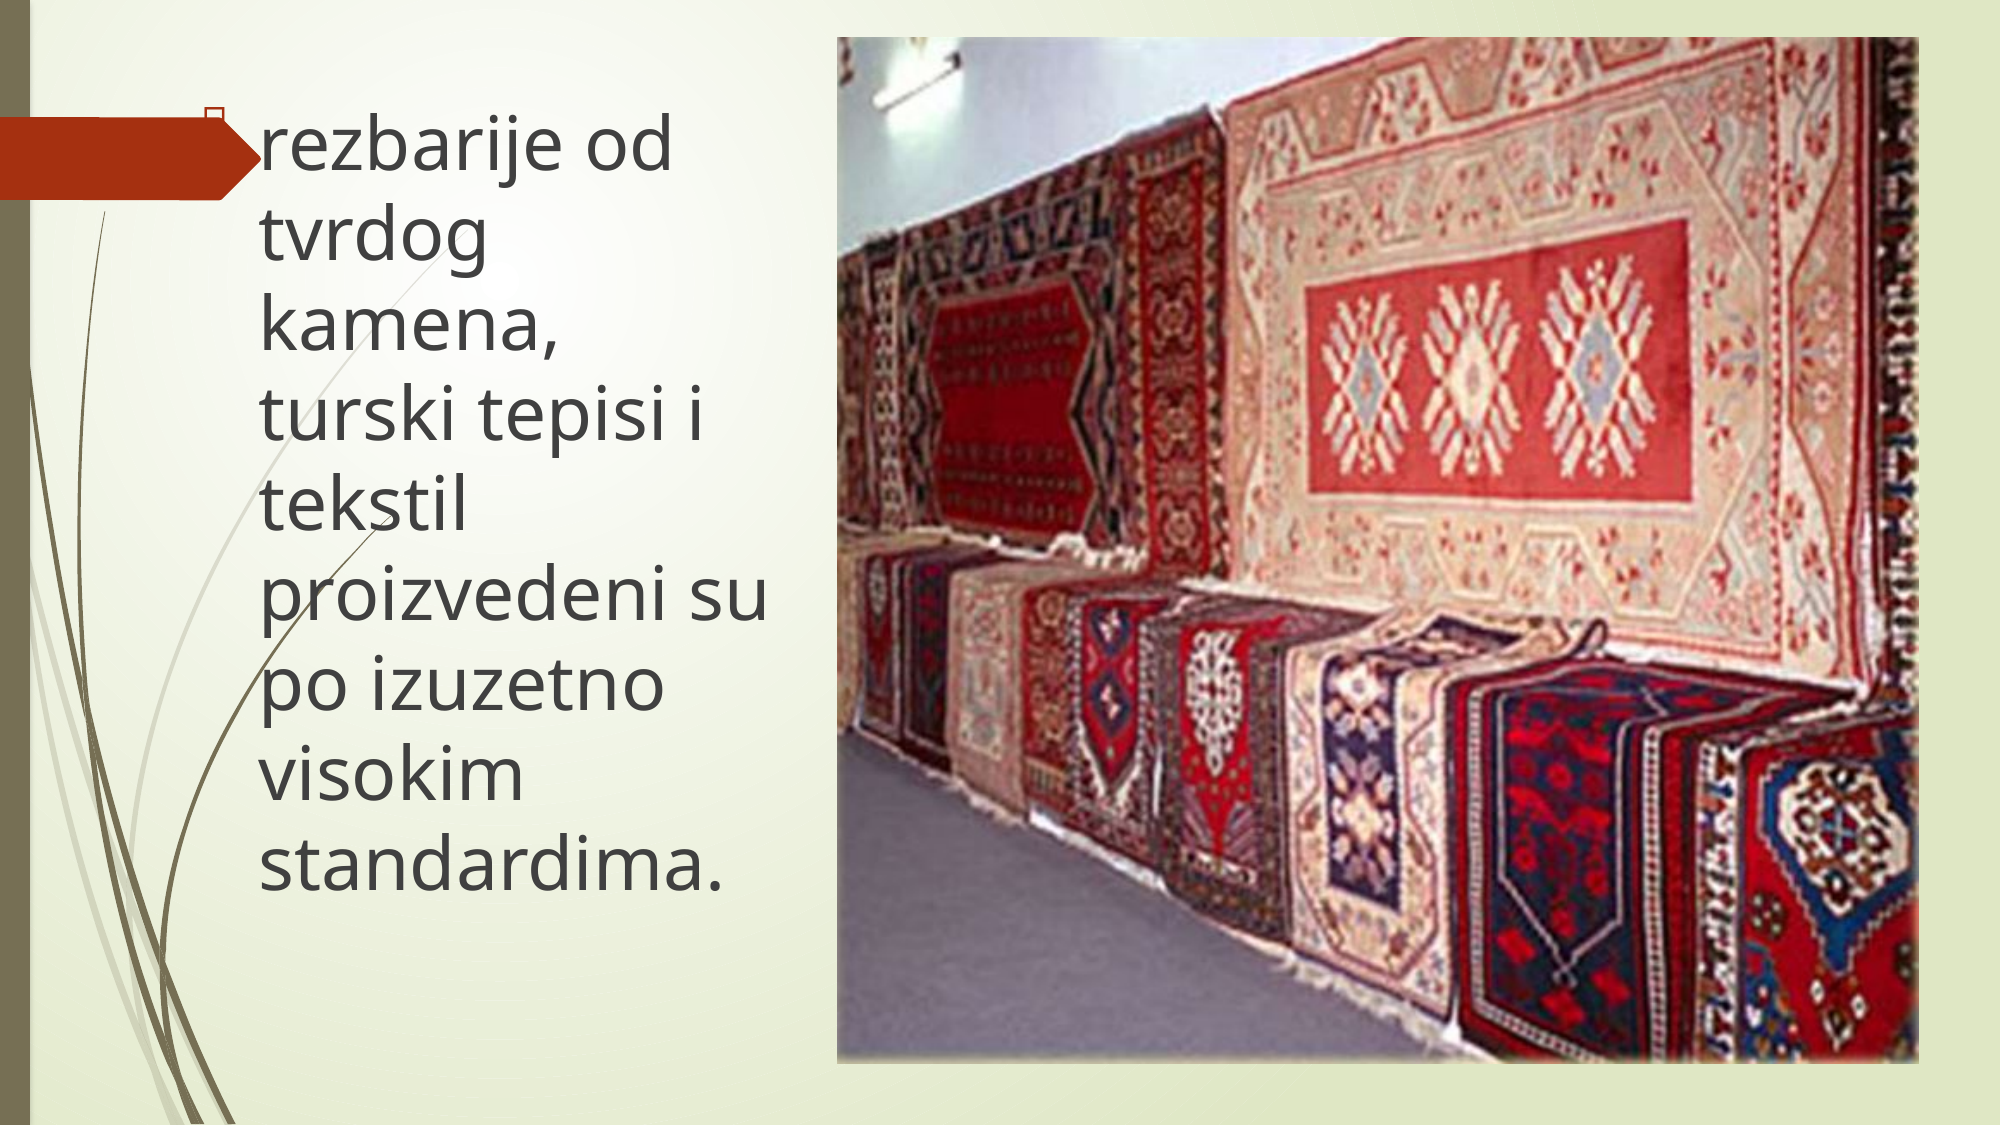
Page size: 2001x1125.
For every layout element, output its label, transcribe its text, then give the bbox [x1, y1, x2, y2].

picture [837, 37, 1919, 1065]
list rezbarije od tvrdog kamena, turski tepisi i tekstil proizvedeni su po izuzetno visokim standardima. [187, 87, 788, 1125]
